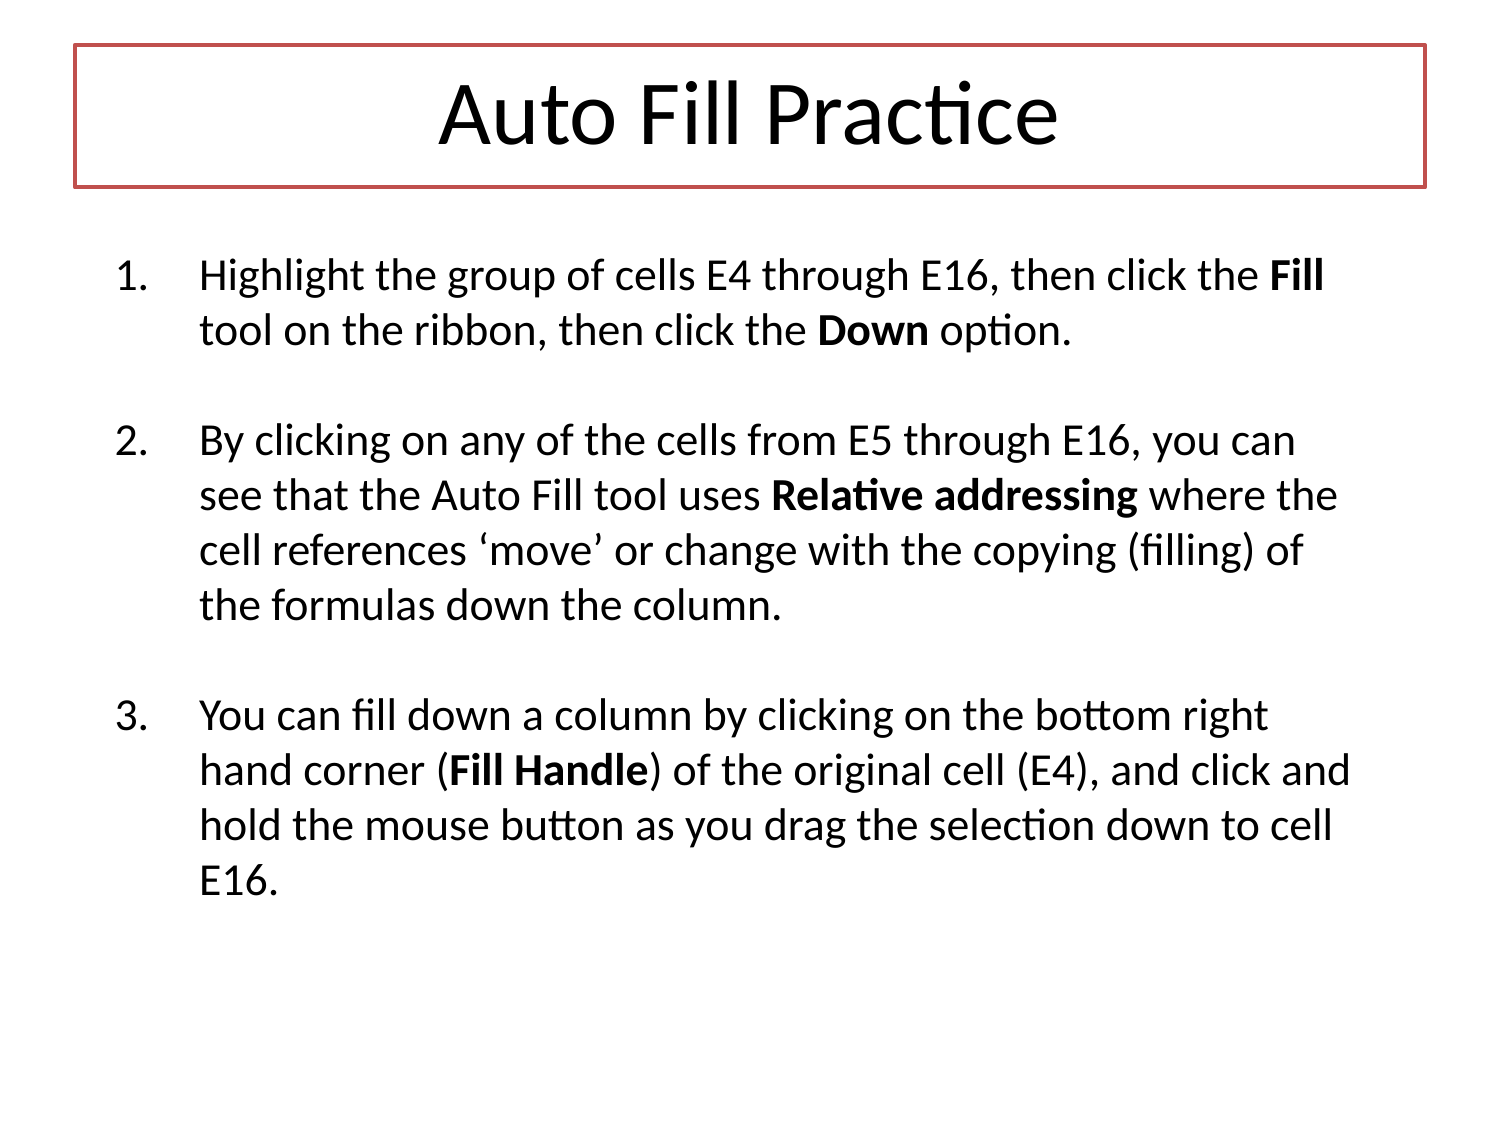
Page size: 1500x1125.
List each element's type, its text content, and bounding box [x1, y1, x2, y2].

text_box Highlight the group of cells E4 through E16, then click the Fill tool on the ribbon, then click the Down option. By clicking on any of the cells from E5 through E16, you can see that the Auto Fill tool uses Relative addressing where the cell references ‘move’ or change with the copying (filling) of the formulas down the column. You can fill down a column by clicking on the bottom right hand corner (Fill Handle) of the original cell (E4), and click and hold the mouse button as you drag the selection down to cell E16. [99, 237, 1375, 912]
text_box Auto Fill Practice [73, 43, 1427, 189]
